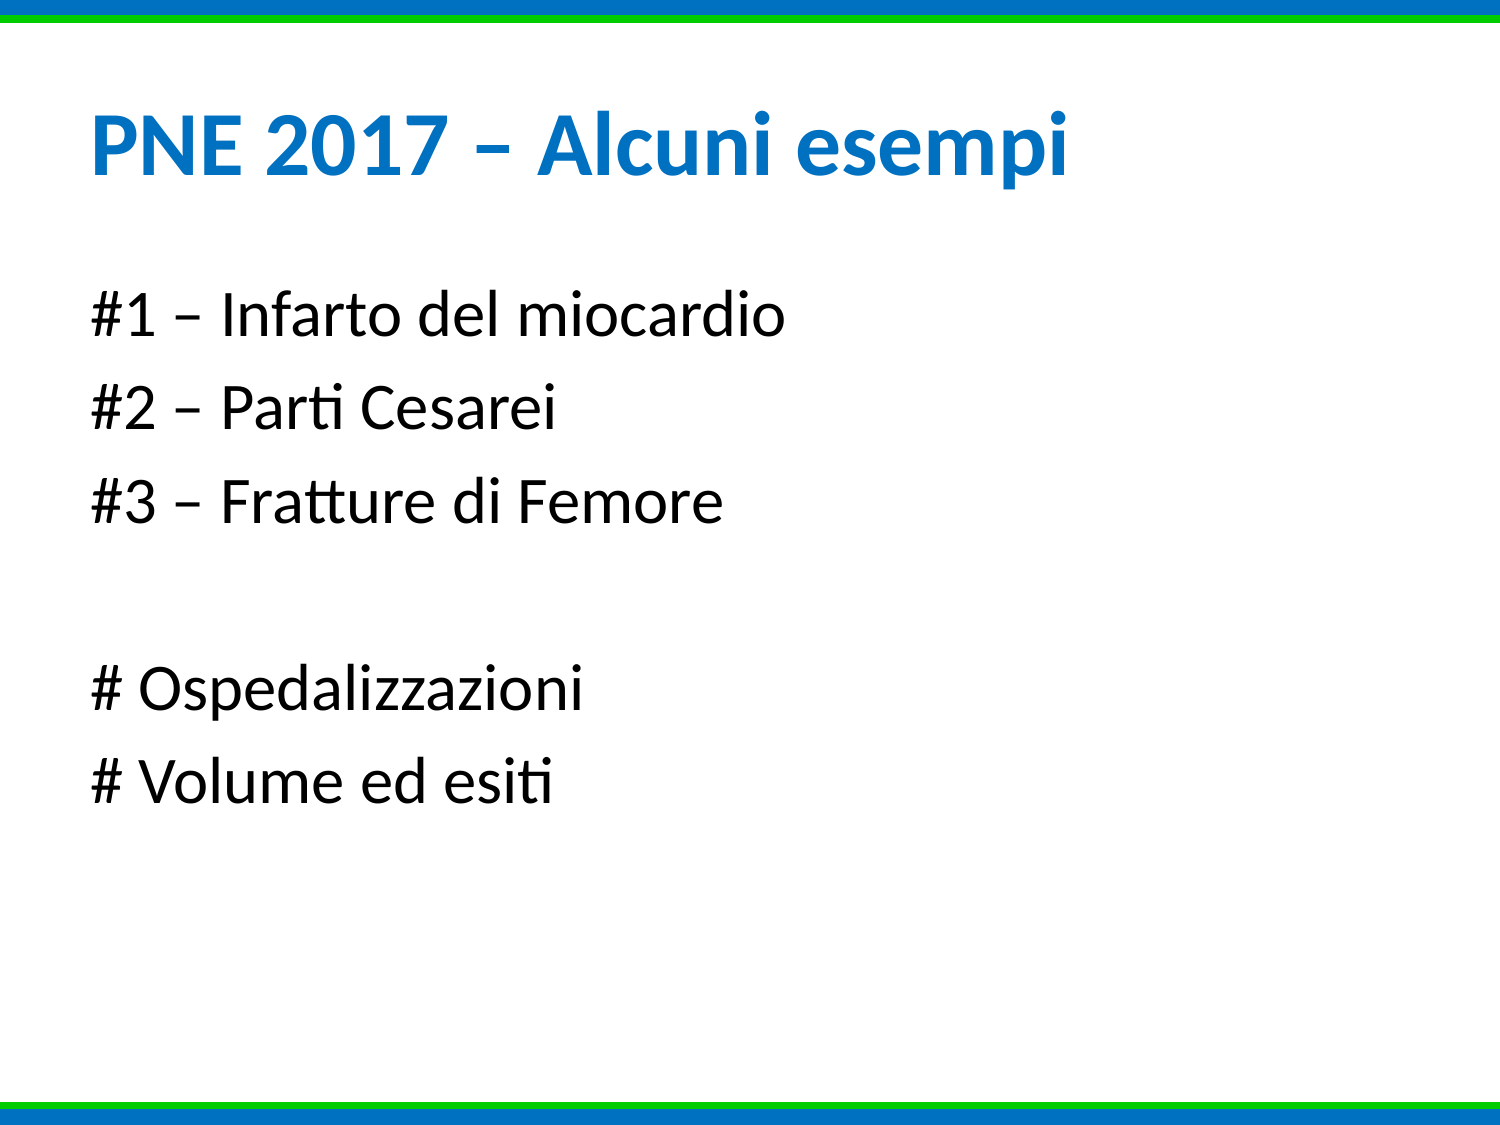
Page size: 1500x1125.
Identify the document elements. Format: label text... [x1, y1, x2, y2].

list #1 – Infarto del miocardio #2 – Parti Cesarei #3 – Fratture di Femore # Ospedalizzazioni # Volume ed esiti [75, 262, 1425, 1005]
title PNE 2017 – Alcuni esempi [75, 45, 1425, 233]
